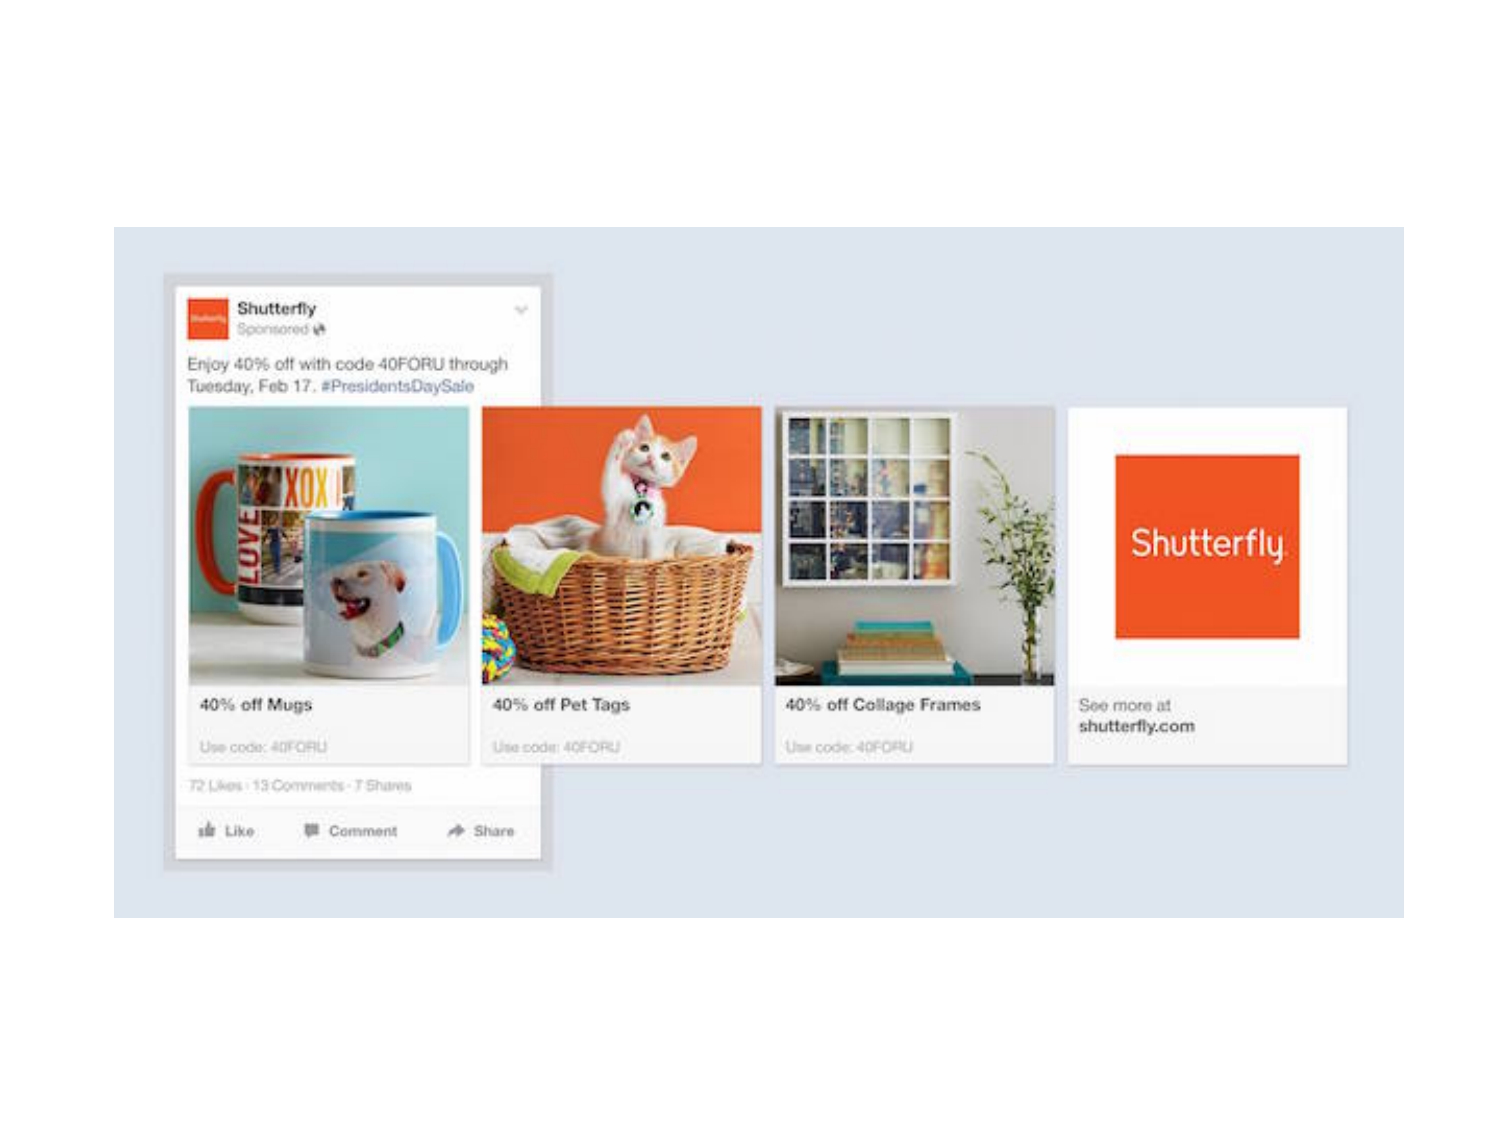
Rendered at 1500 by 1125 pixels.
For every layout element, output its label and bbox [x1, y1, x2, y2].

picture [113, 227, 1404, 918]
